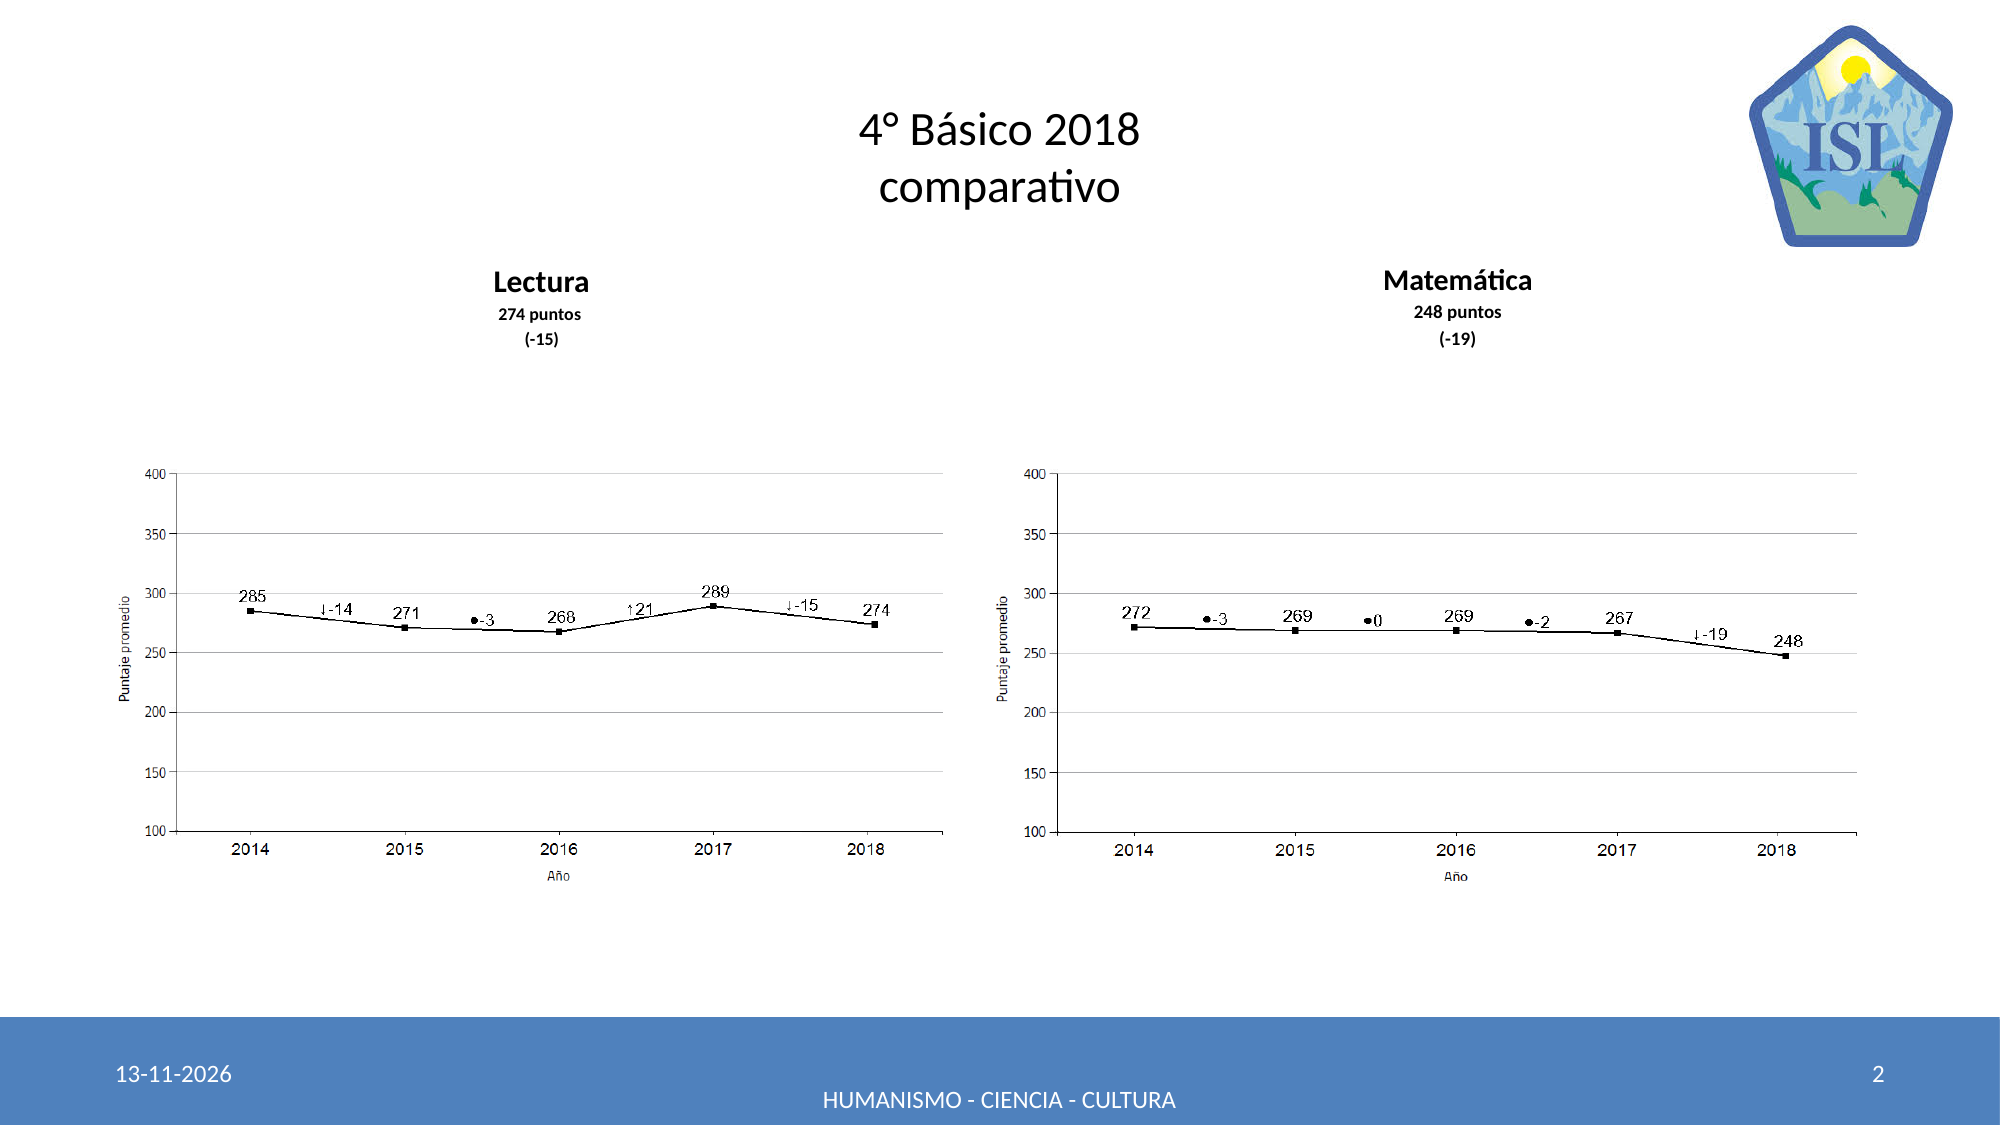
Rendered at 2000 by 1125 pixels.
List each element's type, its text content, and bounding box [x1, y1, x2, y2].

slide_number 2 [1433, 1042, 1900, 1103]
footer HUMANISMO - CIENCIA - CULTURA [683, 1031, 1317, 1125]
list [984, 450, 1900, 912]
list Matemática 248 puntos (-19) [1015, 251, 1900, 357]
list Lectura 274 puntos (-15) [99, 251, 984, 357]
title 4° Básico 2018 comparativo [99, 90, 1900, 220]
picture [1749, 19, 1953, 247]
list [99, 450, 984, 912]
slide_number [99, 1042, 567, 1103]
